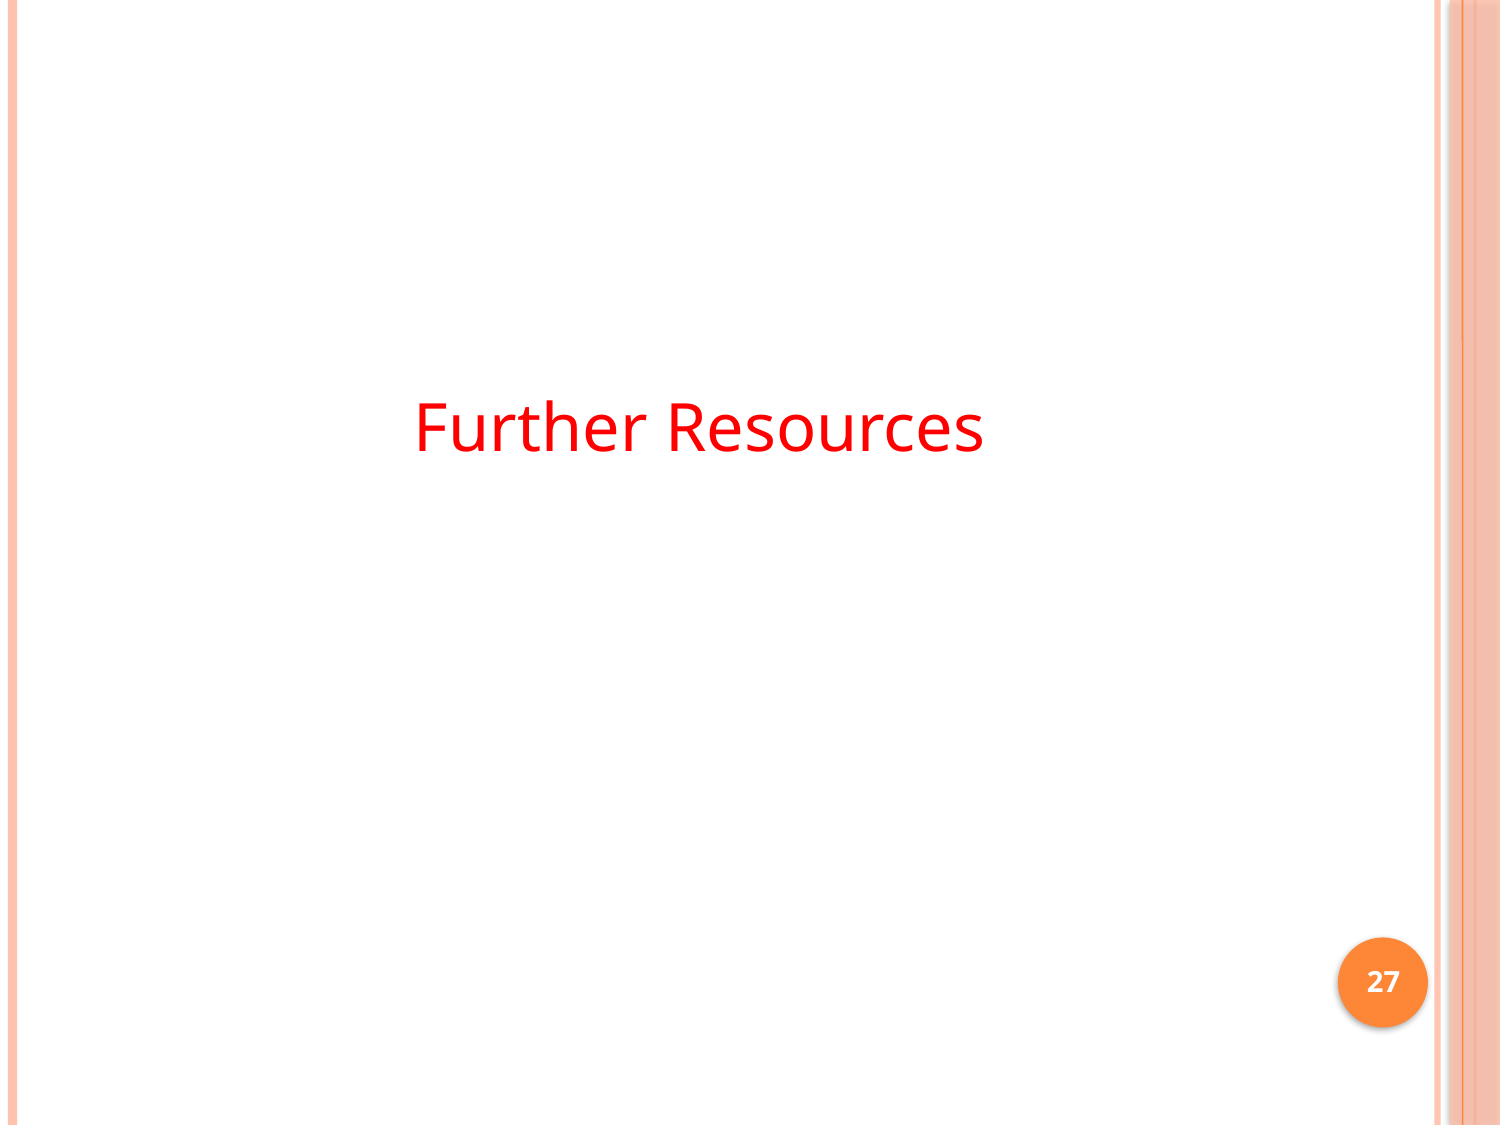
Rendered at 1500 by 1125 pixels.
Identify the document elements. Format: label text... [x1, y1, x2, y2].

slide_number 27 [1333, 940, 1434, 1027]
list Further Resources [87, 99, 1313, 900]
